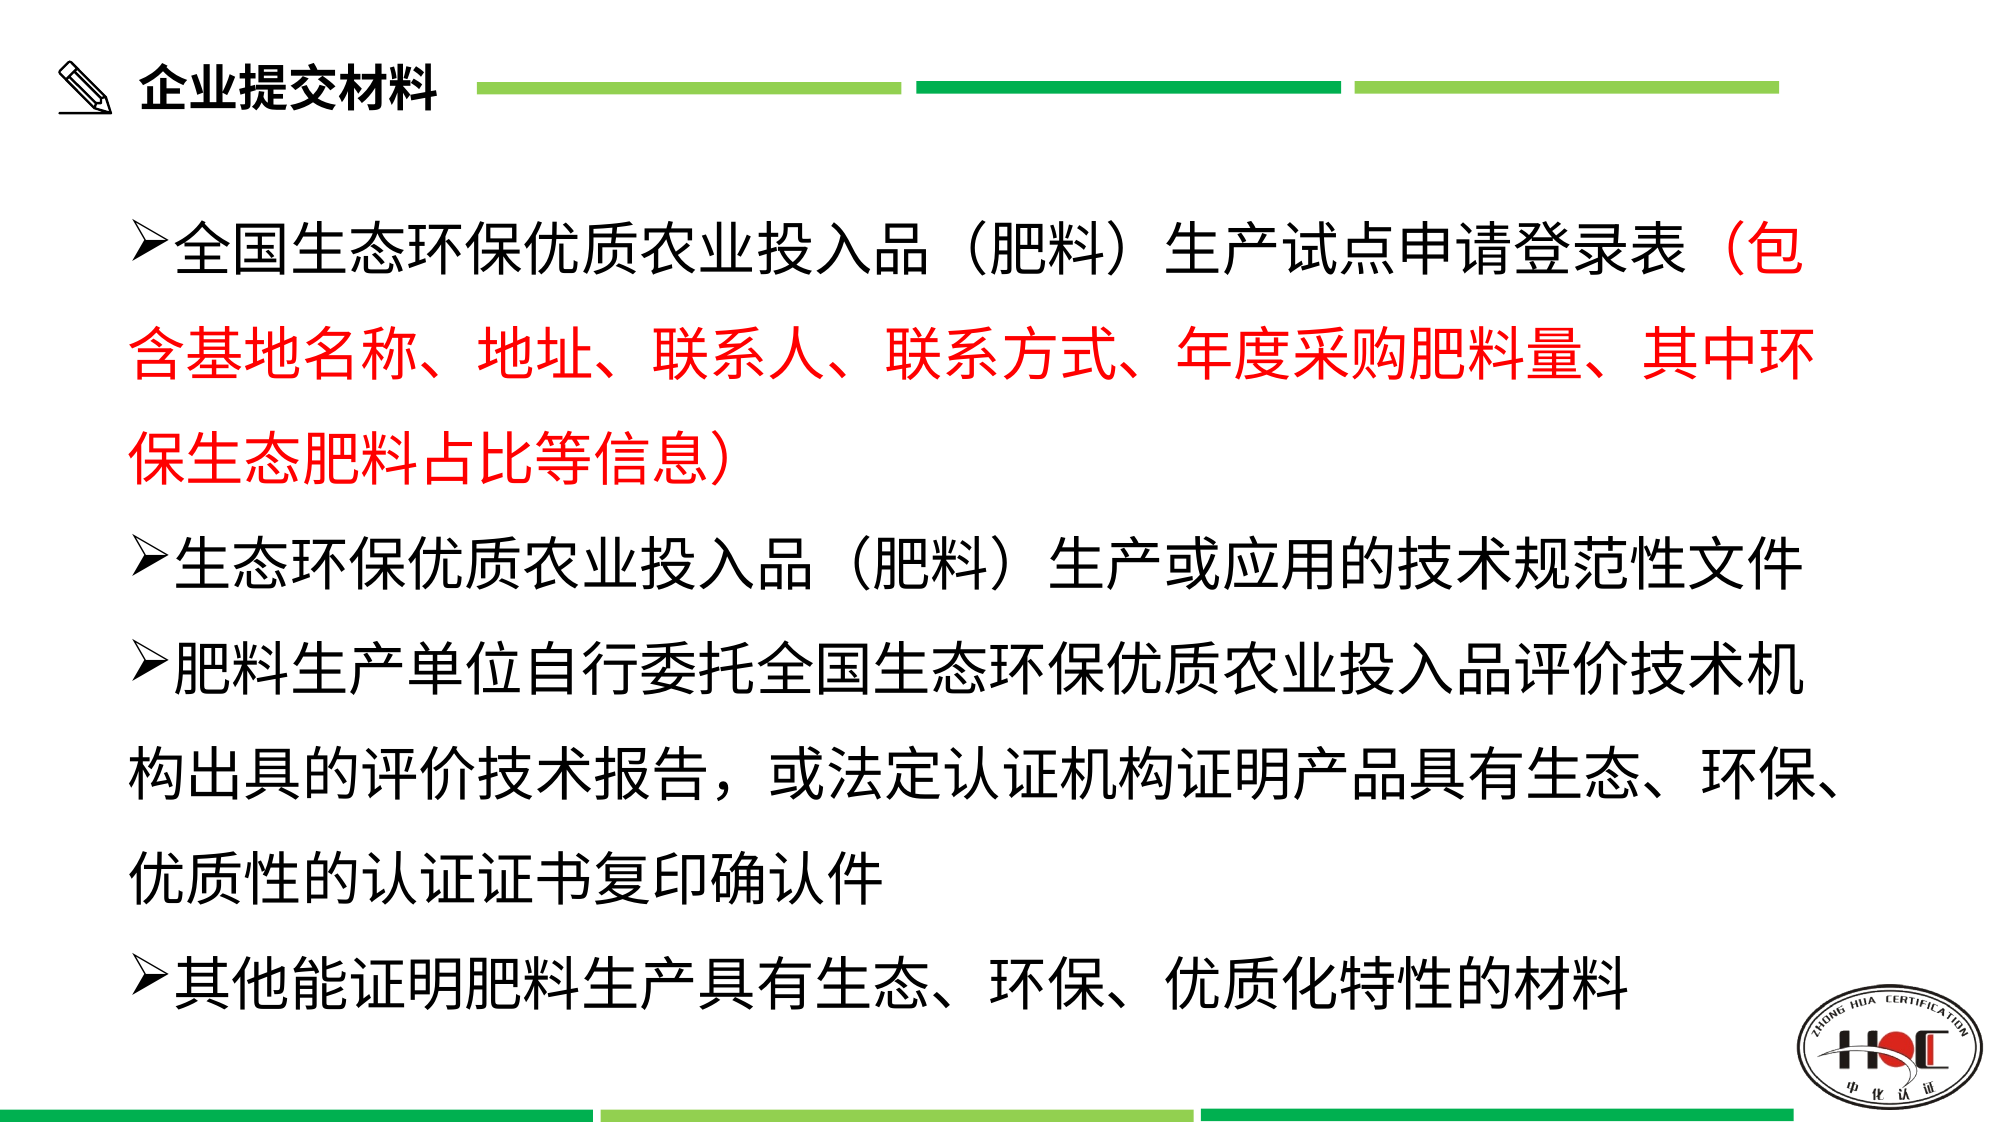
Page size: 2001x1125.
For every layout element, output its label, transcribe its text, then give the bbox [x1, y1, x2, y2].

text_box [58, 60, 113, 115]
text_box [915, 80, 1342, 95]
text_box [1354, 80, 1780, 95]
text_box [600, 1108, 1195, 1123]
text_box [0, 1108, 594, 1123]
text_box [476, 81, 902, 96]
picture [1795, 984, 1984, 1110]
text_box [1200, 1108, 1795, 1122]
text_box 全国生态环保优质农业投入品（肥料）生产试点申请登录表（包含基地名称、地址、联系人、联系方式、年度采购肥料量、其中环保生态肥料占比等信息） 生态环保优质农业投入品（肥料）生产或应用的技术规范性文件 肥料生产单位自行委托全国生态环保优质农业投入品评价技术机构出具的评价技术报告，或法定认证机构证明产品具有生态、环保、优质性的认证证书复印确认件 其他能证明肥料生产具有生态、环保、优质化特性的材料 [112, 170, 1855, 1100]
text_box 企业提交材料 [123, 49, 508, 125]
